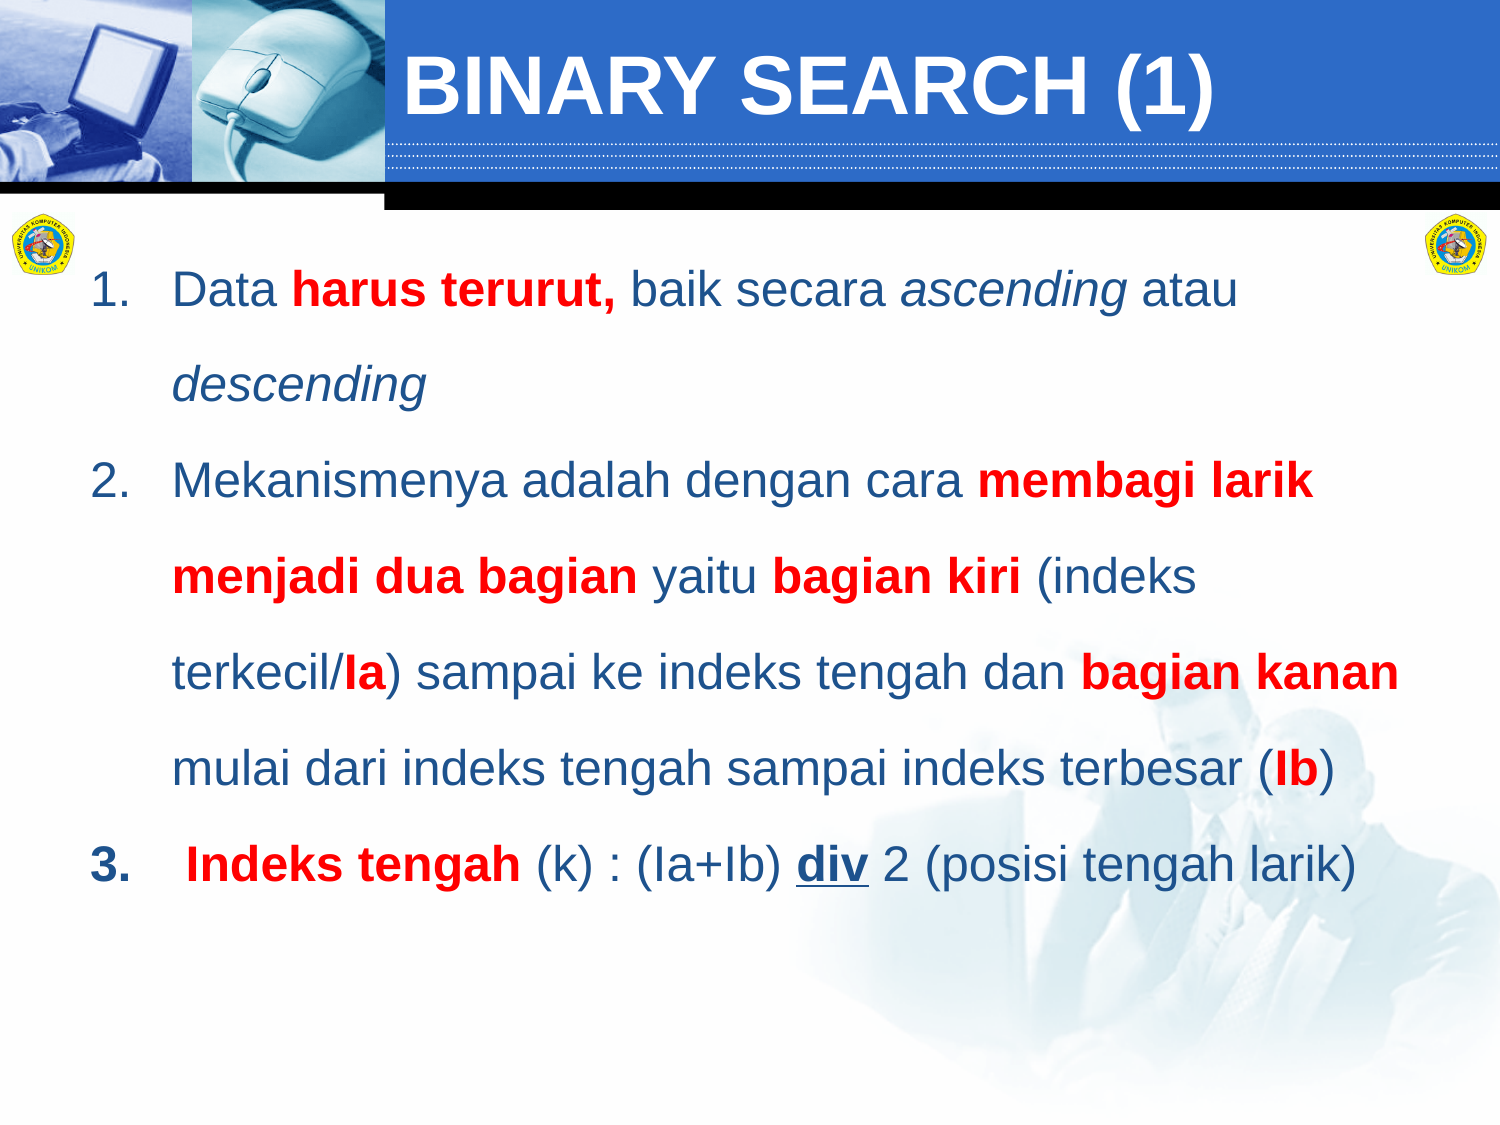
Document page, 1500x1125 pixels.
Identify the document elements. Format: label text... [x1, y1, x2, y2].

picture [0, 0, 385, 181]
title BINARY SEARCH (1) [387, 37, 1451, 126]
picture [0, 194, 1500, 1125]
list Data harus terurut, baik secara ascending atau descending Mekanismenya adalah dengan cara membagi larik menjadi dua bagian yaitu bagian kiri (indeks terkecil/Ia) sampai ke indeks tengah dan bagian kanan mulai dari indeks tengah sampai indeks terbesar (Ib) Indeks tengah (k) : (Ia+Ib) div 2 (posisi tengah larik) [74, 212, 1426, 1038]
